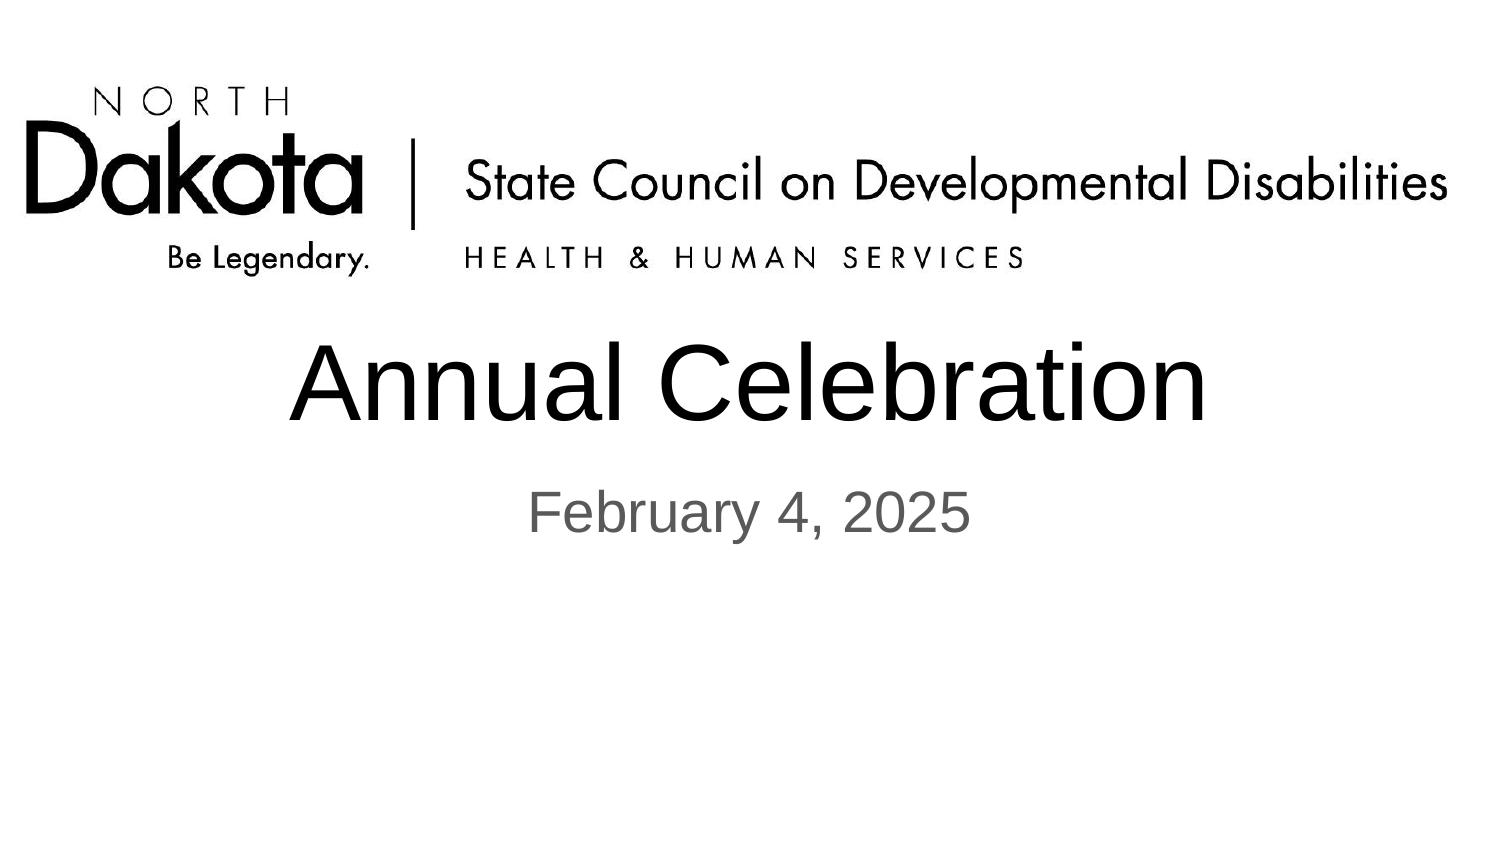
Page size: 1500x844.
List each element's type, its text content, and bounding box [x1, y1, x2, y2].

subtitle February 4, 2025 [51, 464, 1449, 595]
picture [0, 55, 1500, 306]
title Annual Celebration [51, 314, 1449, 459]
